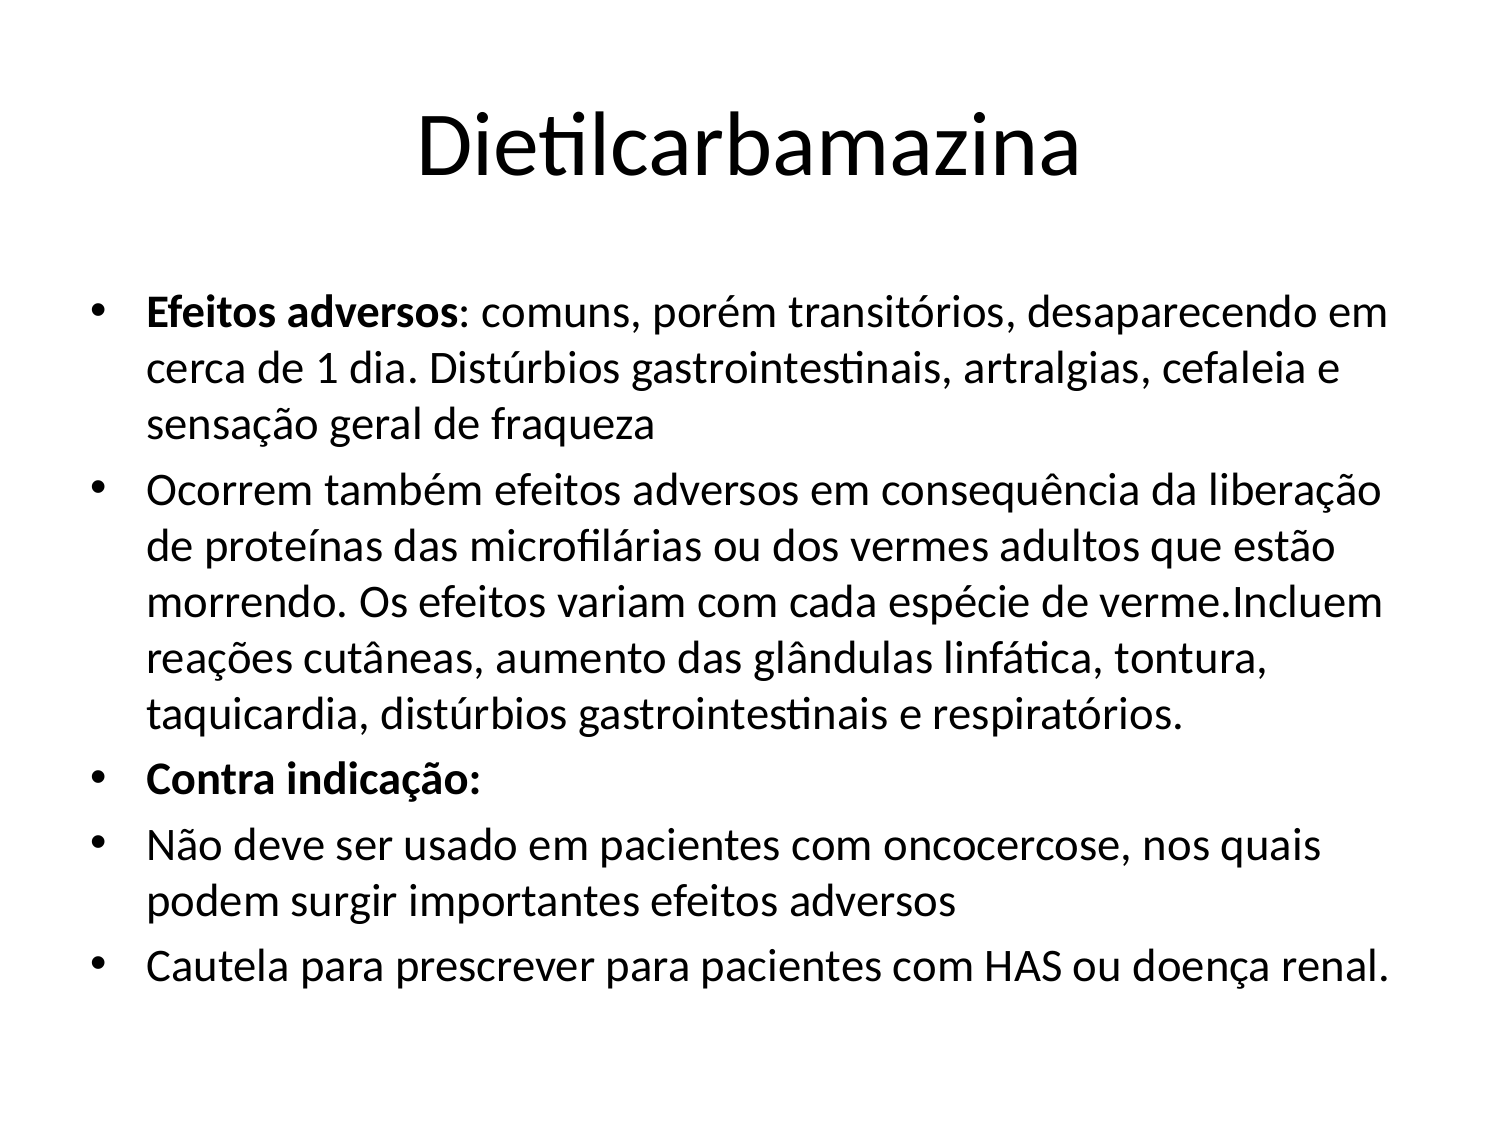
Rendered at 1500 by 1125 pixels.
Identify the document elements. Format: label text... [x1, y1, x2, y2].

list Efeitos adversos: comuns, porém transitórios, desaparecendo em cerca de 1 dia. Distúrbios gastrointestinais, artralgias, cefaleia e sensação geral de fraqueza Ocorrem também efeitos adversos em consequência da liberação de proteínas das microfilárias ou dos vermes adultos que estão morrendo. Os efeitos variam com cada espécie de verme.Incluem reações cutâneas, aumento das glândulas linfática, tontura, taquicardia, distúrbios gastrointestinais e respiratórios. Contra indicação: Não deve ser usado em pacientes com oncocercose, nos quais podem surgir importantes efeitos adversos Cautela para prescrever para pacientes com HAS ou doença renal. [75, 208, 1425, 1005]
title Dietilcarbamazina [75, 45, 1425, 208]
